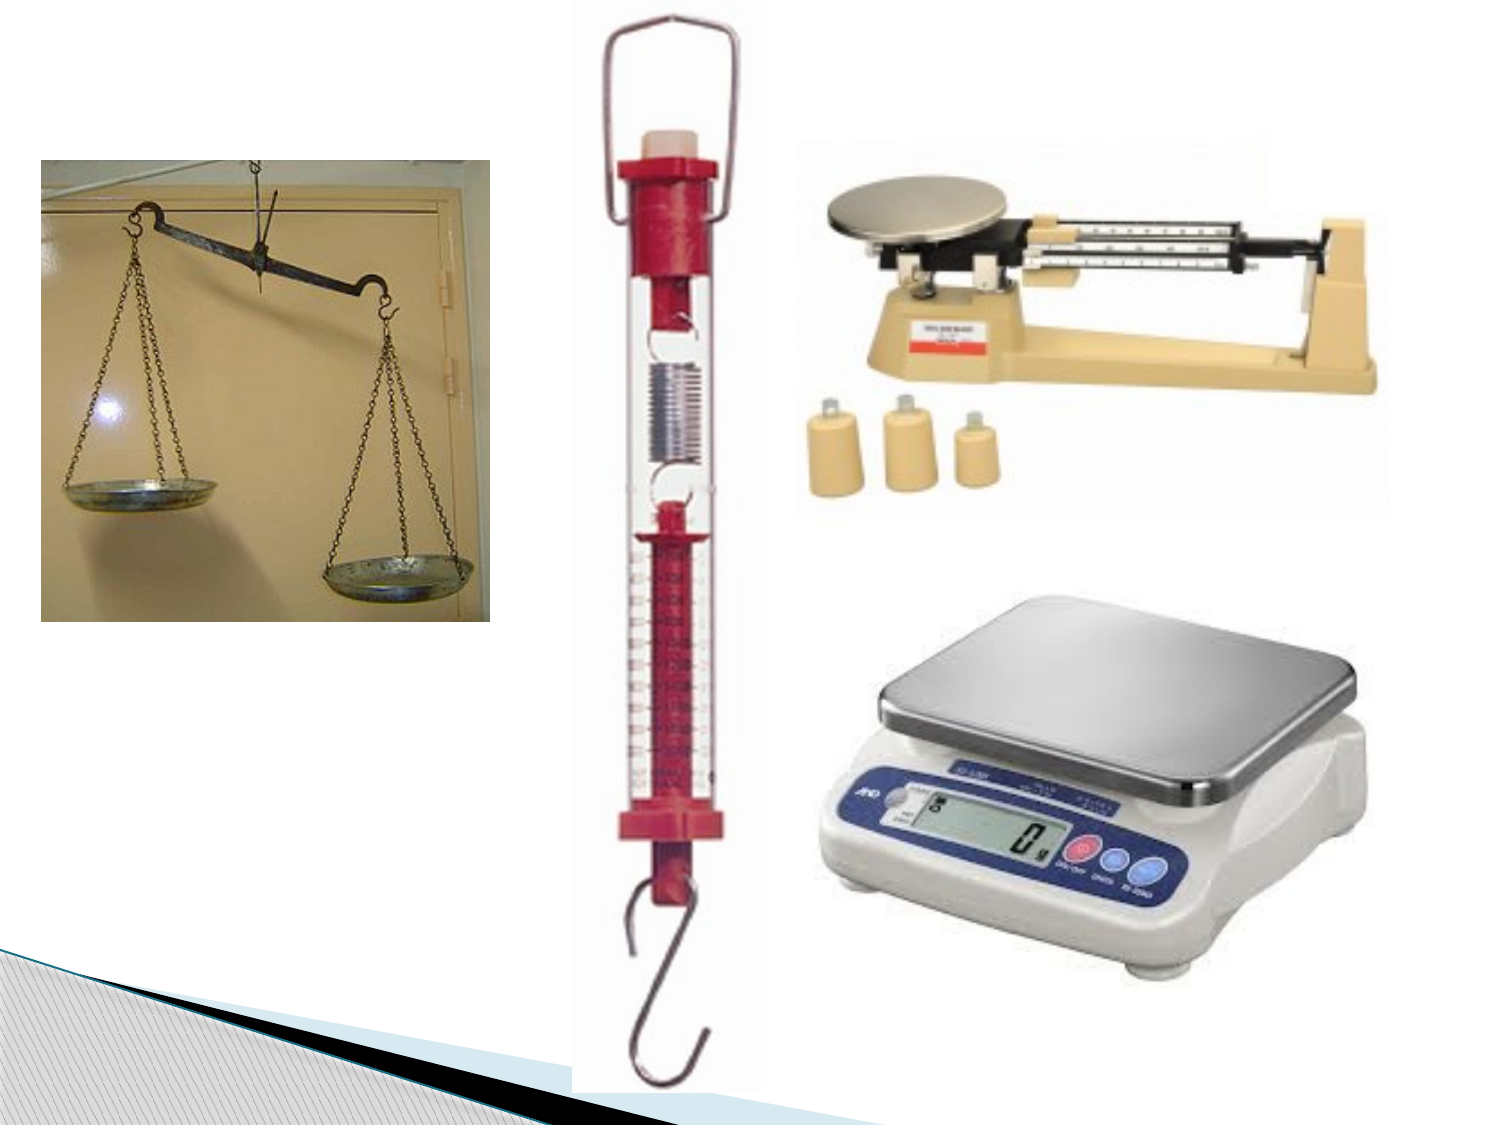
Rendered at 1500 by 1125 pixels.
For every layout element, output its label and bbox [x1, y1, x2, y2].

picture [796, 574, 1399, 1000]
picture [796, 125, 1391, 528]
picture [572, 0, 762, 1093]
list [40, 160, 490, 622]
